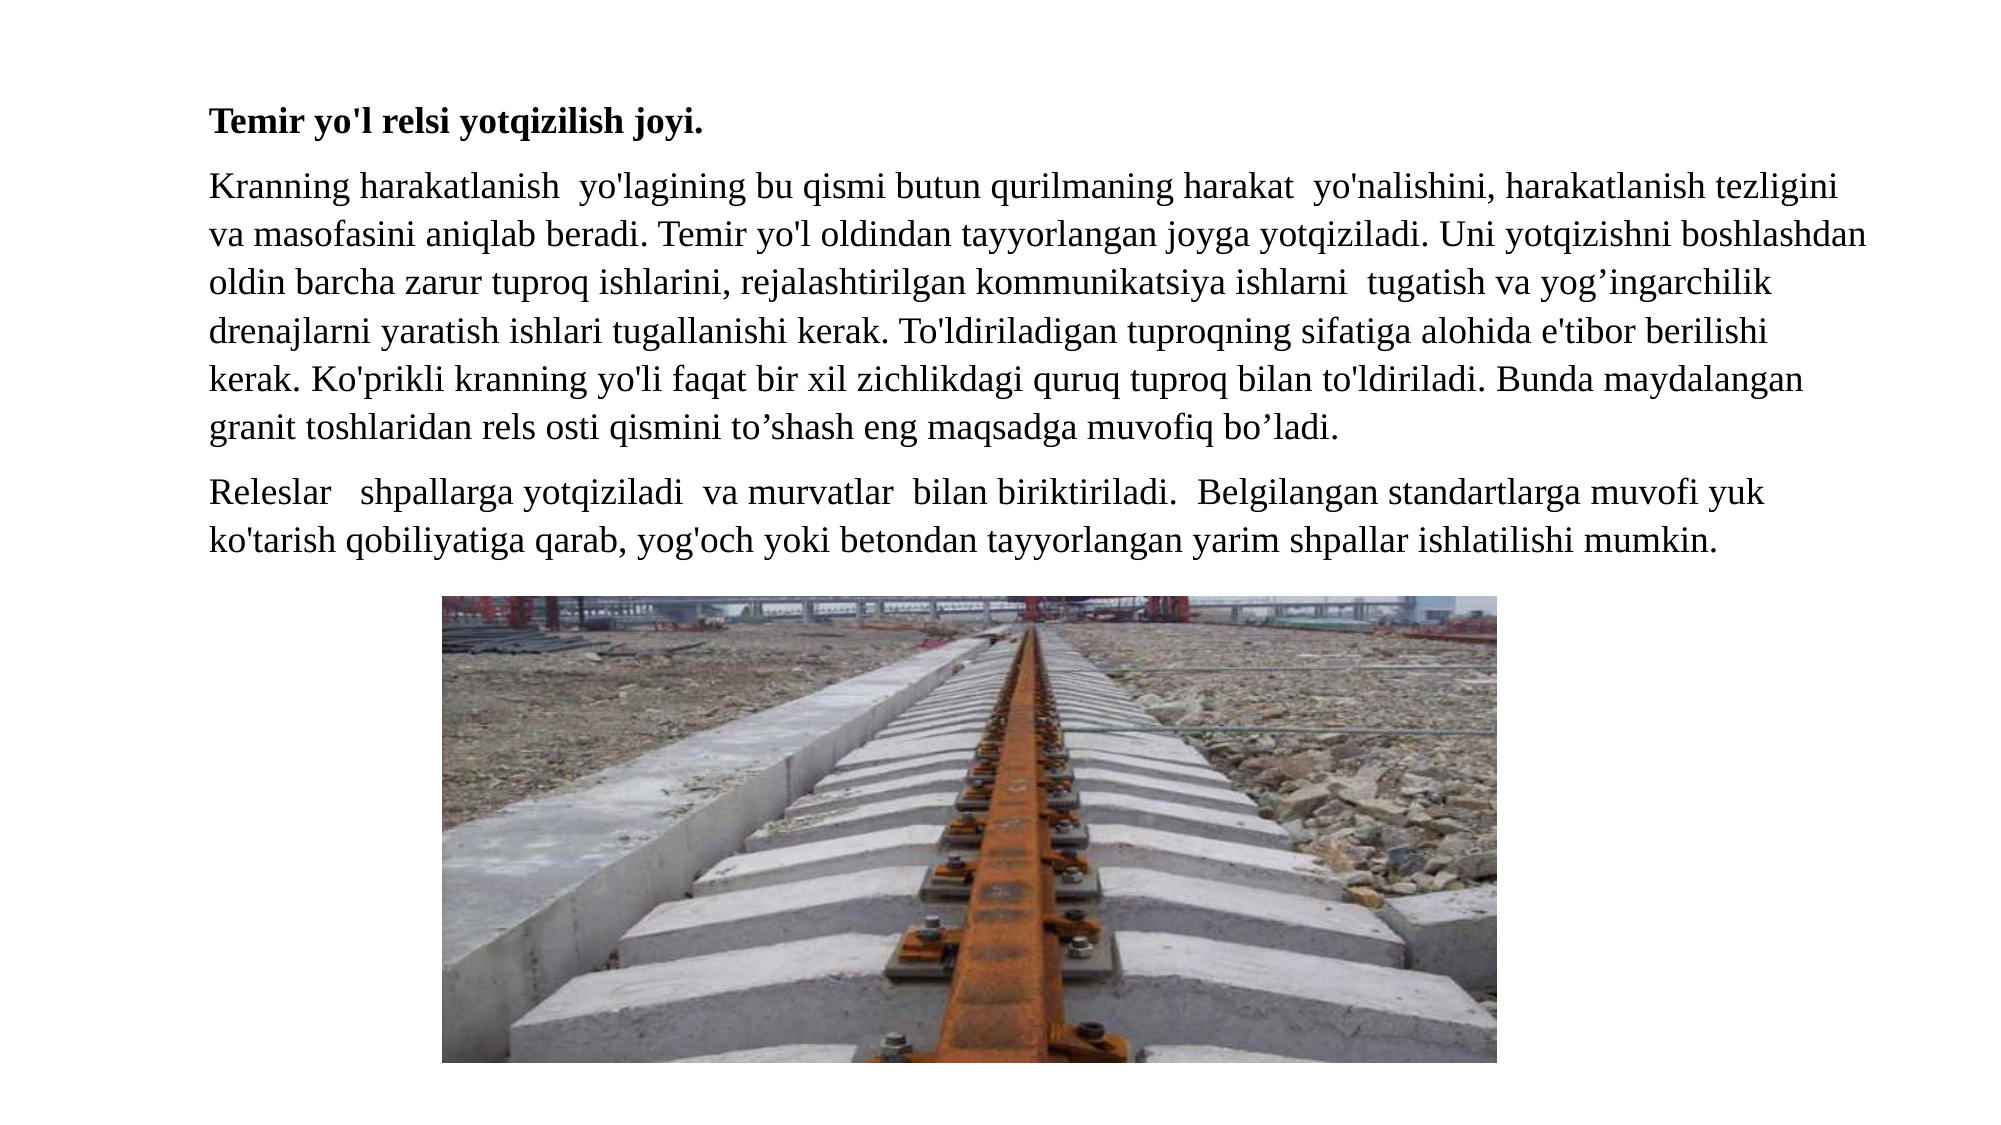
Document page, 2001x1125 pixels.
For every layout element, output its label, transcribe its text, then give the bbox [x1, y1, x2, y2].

picture [441, 596, 1497, 1063]
text_box Temir yo'l relsi yotqizilish joyi. Kranning harakatlanish yo'lagining bu qismi butun qurilmaning harakat yo'nalishini, harakatlanish tezligini va masofasini aniqlab beradi. Temir yo'l oldindan tayyorlangan joyga yotqiziladi. Uni yotqizishni boshlashdan oldin barcha zarur tuproq ishlarini, rejalashtirilgan kommunikatsiya ishlarni tugatish va yog’ingarchilik drenajlarni yaratish ishlari tugallanishi kerak. To'ldiriladigan tuproqning sifatiga alohida e'tibor berilishi kerak. Ko'prikli kranning yo'li faqat bir xil zichlikdagi quruq tuproq bilan to'ldiriladi. Bunda maydalangan granit toshlaridan rels osti qismini to’shash eng maqsadga muvofiq bo’ladi. Releslar shpallarga yotqiziladi va murvatlar bilan biriktiriladi. Belgilangan standartlarga muvofi yuk ko'tarish qobiliyatiga qarab, yog'och yoki betondan tayyorlangan yarim shpallar ishlatilishi mumkin. [156, 85, 1886, 568]
